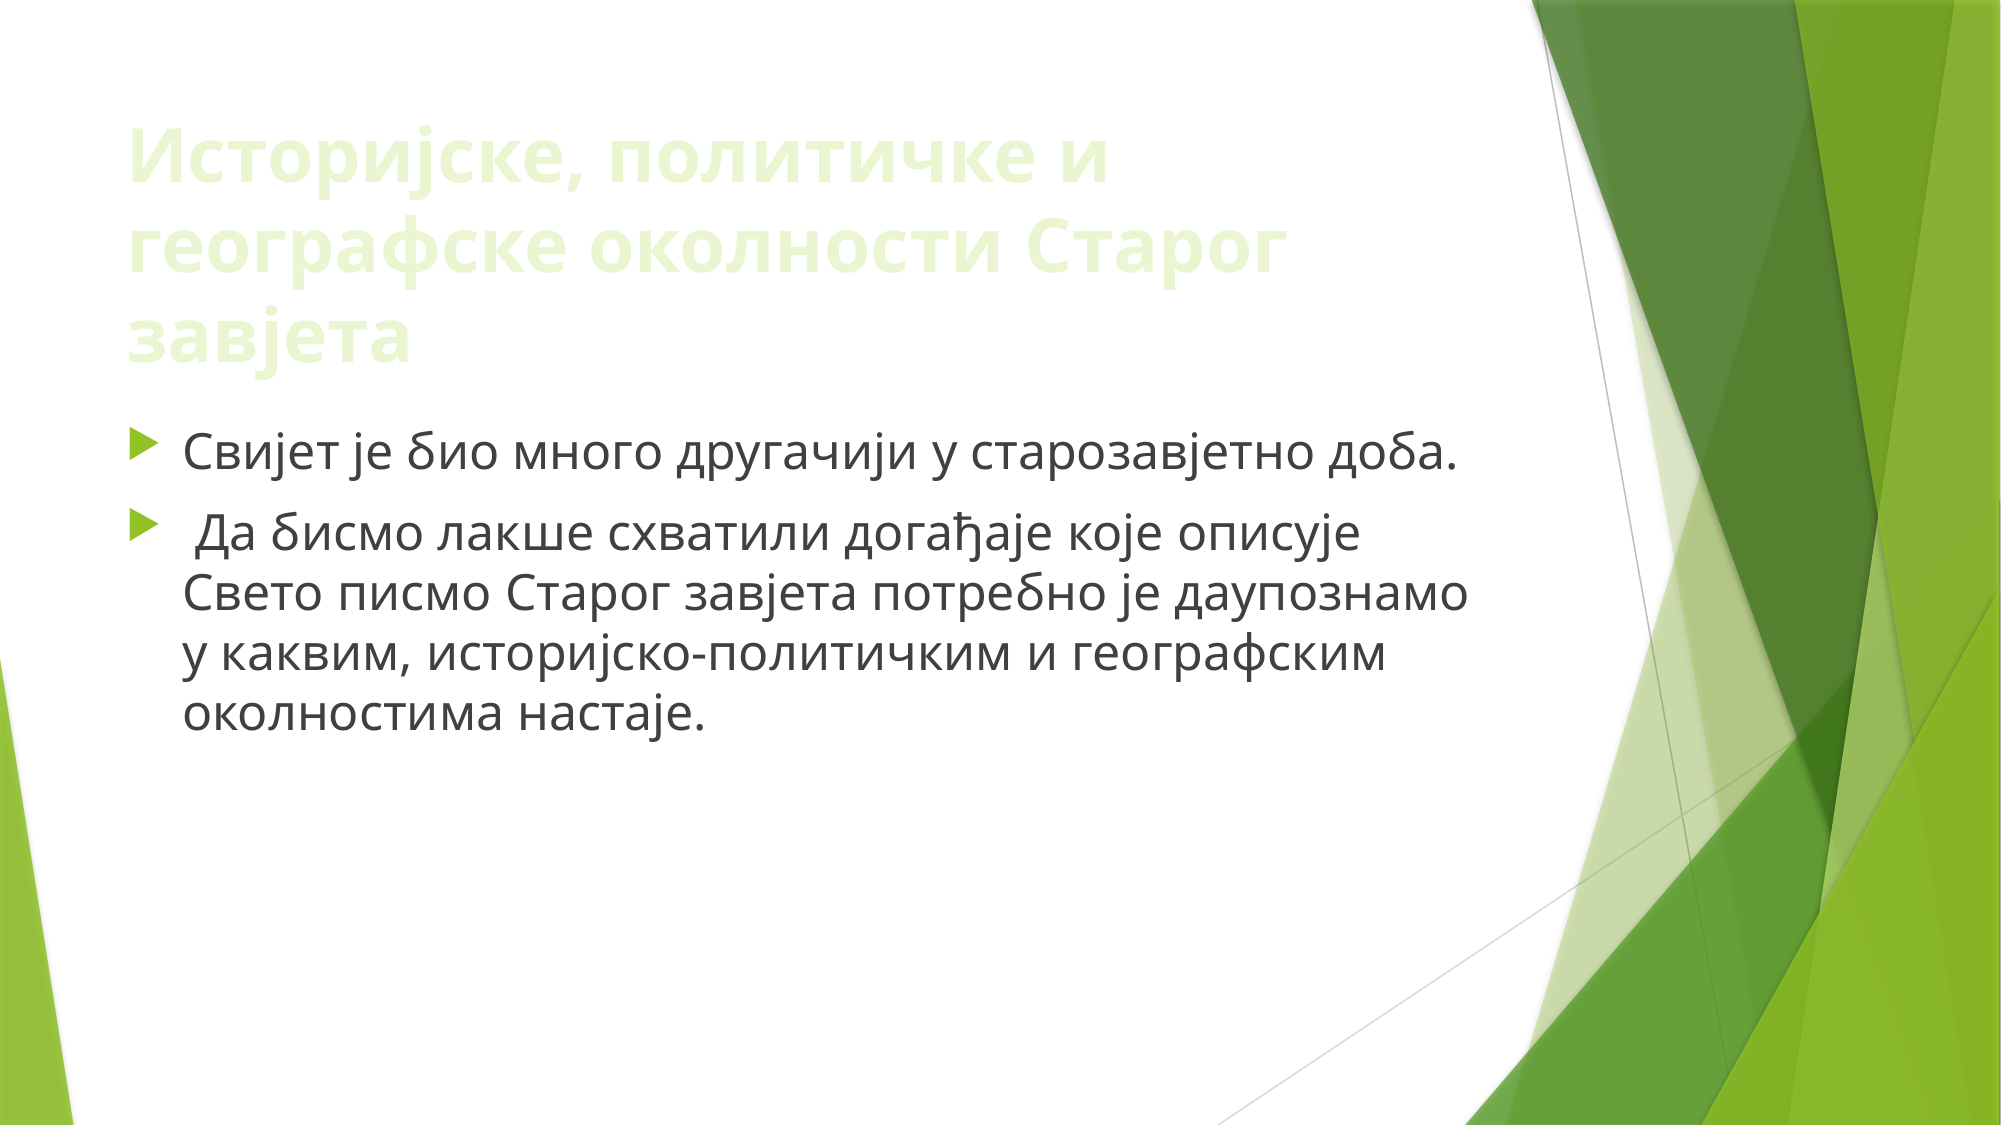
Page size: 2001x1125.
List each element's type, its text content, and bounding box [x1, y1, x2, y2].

list Свијет је био много другачији у старозавјетно доба. Да бисмо лакше схватили догађаје које описује Свето писмо Старог завјета потребно је даупознамо у каквим, историјско-политичким и географским околностима настаје. [111, 411, 1522, 805]
title Историјске, политичке и географске околности Старог завјета [111, 99, 1522, 317]
